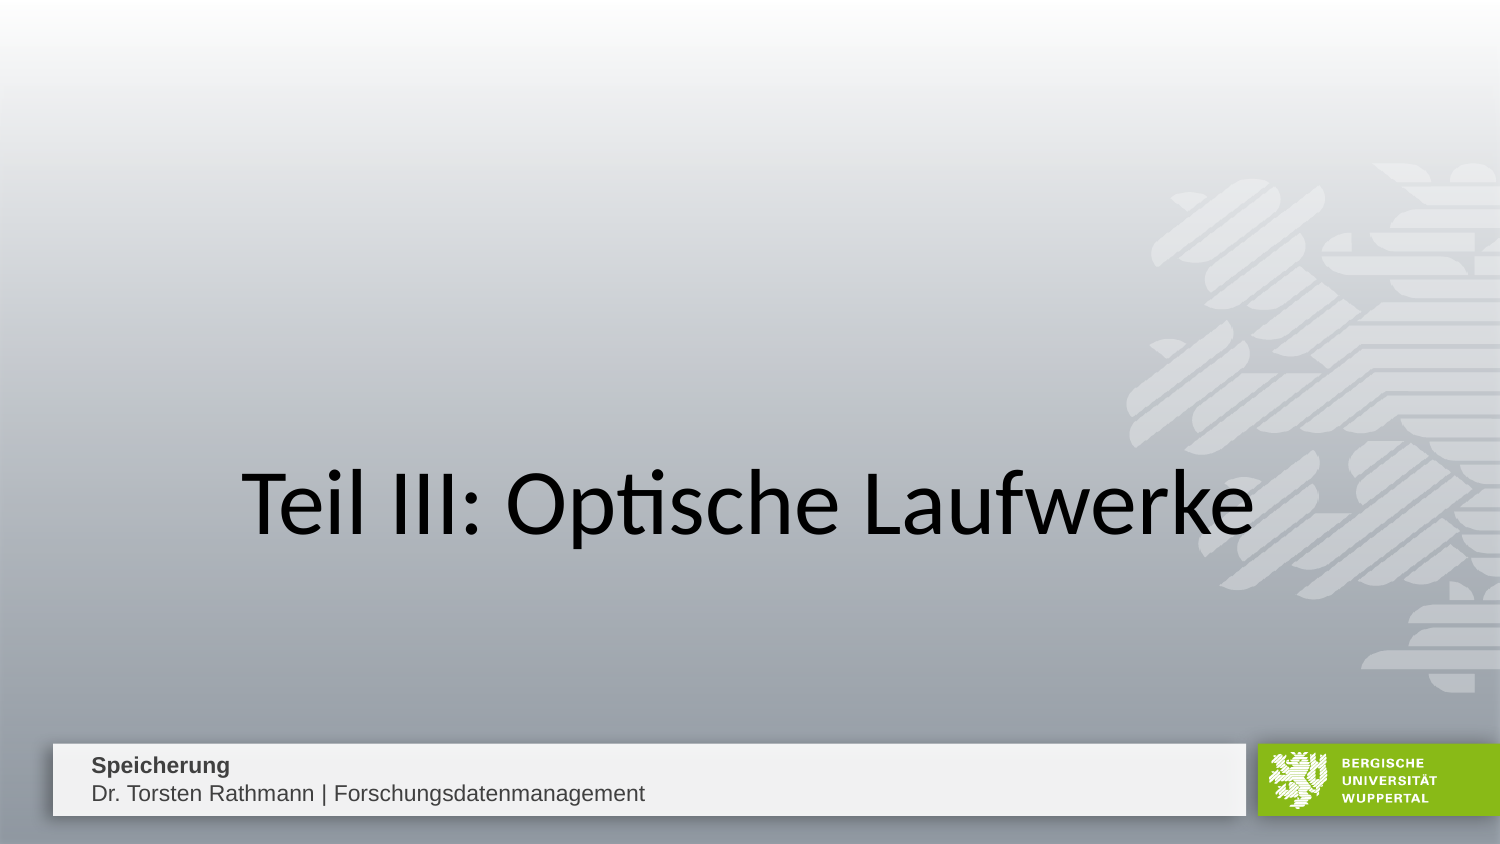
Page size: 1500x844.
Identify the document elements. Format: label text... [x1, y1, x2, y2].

picture [1269, 752, 1437, 809]
title Teil III: Optische Laufwerke [102, 210, 1397, 562]
